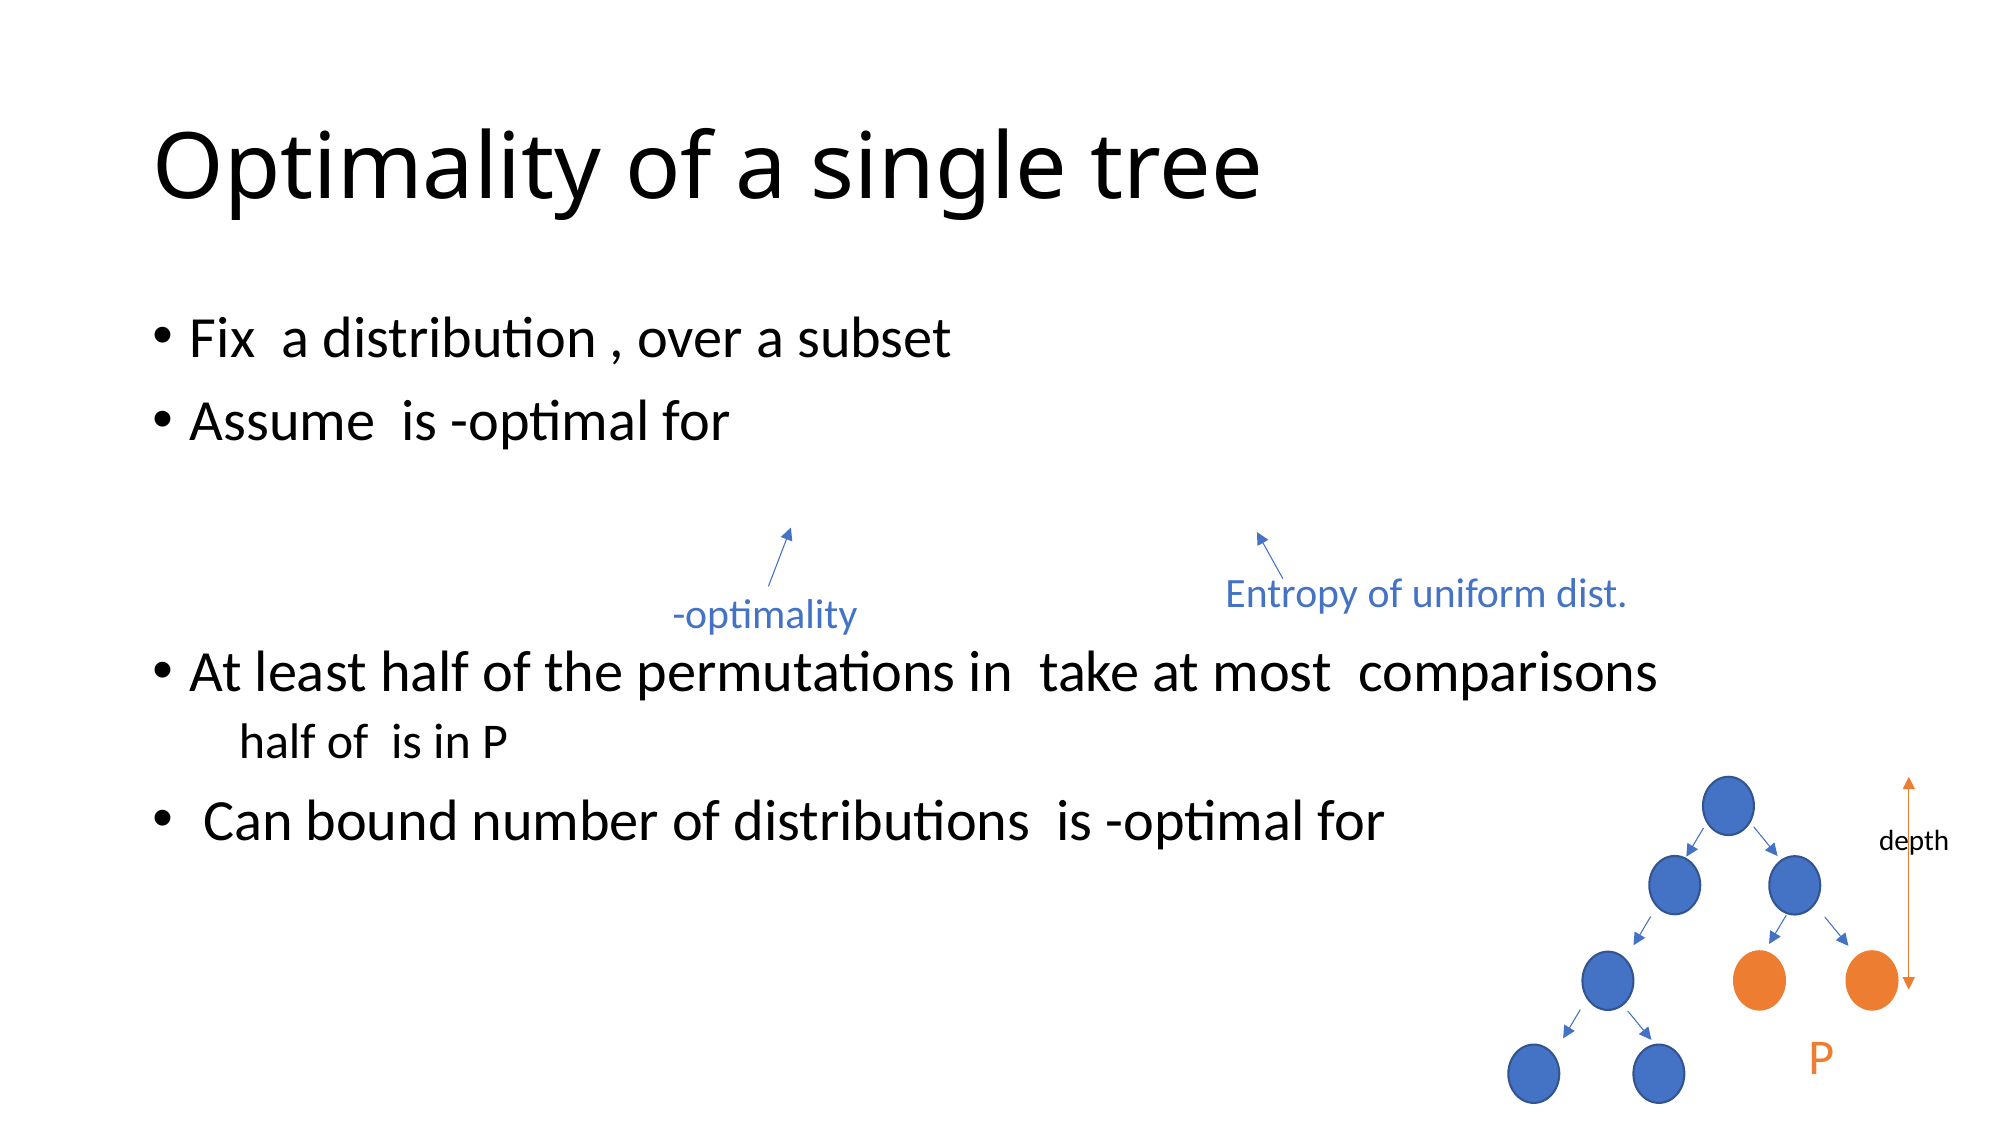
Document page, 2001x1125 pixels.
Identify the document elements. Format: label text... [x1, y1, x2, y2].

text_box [1256, 531, 1283, 579]
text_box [768, 527, 791, 587]
title Optimality of a single tree [137, 59, 1863, 278]
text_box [1508, 776, 2000, 1103]
text_box Entropy of uniform dist. [1210, 558, 1644, 624]
